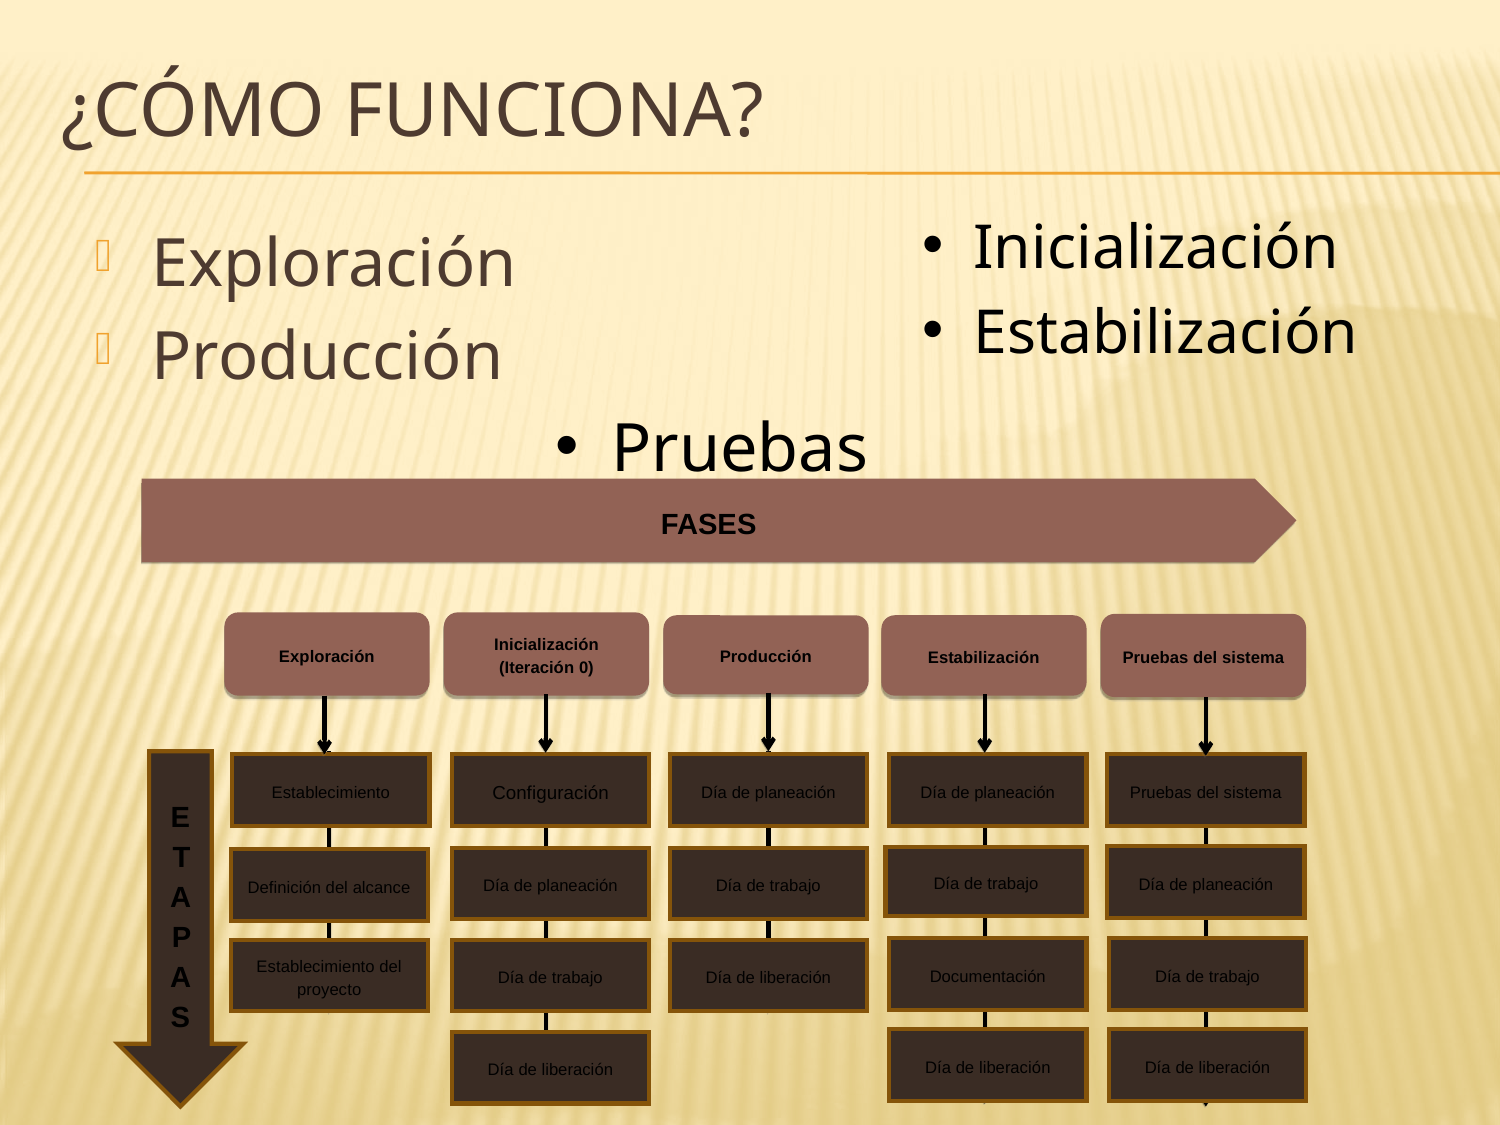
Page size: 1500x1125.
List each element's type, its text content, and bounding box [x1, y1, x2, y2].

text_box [117, 478, 1307, 1107]
title ¿Cómo funciona? [46, 37, 1472, 175]
text_box Inicialización Estabilización [907, 199, 1382, 394]
list Exploración Producción [80, 212, 555, 407]
text_box Pruebas [474, 397, 949, 476]
